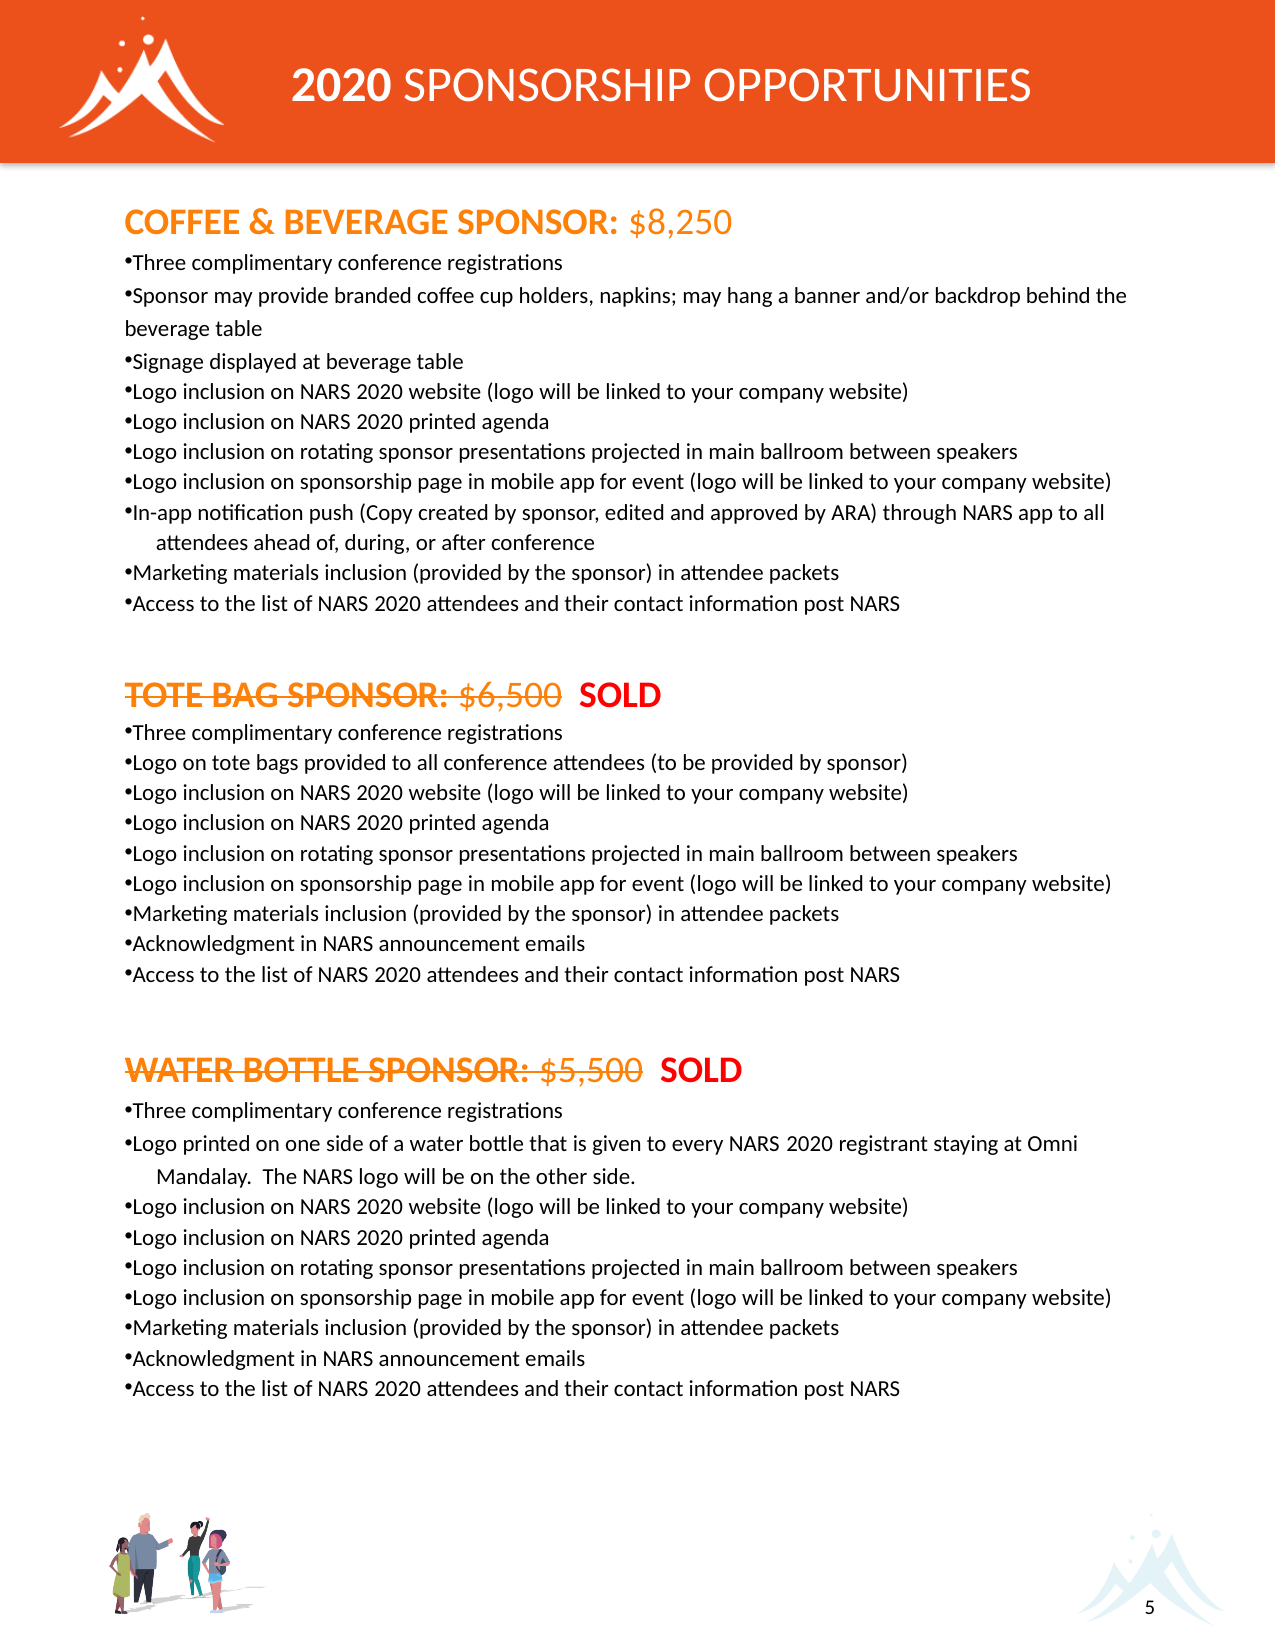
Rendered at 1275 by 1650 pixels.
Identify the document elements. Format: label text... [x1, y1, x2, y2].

text_box 2020 SPONSORSHIP OPPORTUNITIES [0, 0, 1275, 164]
picture [109, 1513, 267, 1615]
picture [59, 16, 224, 143]
list COFFEE & BEVERAGE SPONSOR: $8,250 Three complimentary conference registrations Sponsor may provide branded coffee cup holders, napkins; may hang a banner and/or backdrop behind the beverage table Signage displayed at beverage table Logo inclusion on NARS 2020 website (logo will be linked to your company website) Logo inclusion on NARS 2020 printed agenda Logo inclusion on rotating sponsor presentations projected in main ballroom between speakers Logo inclusion on sponsorship page in mobile app for event (logo will be linked to your company website) In-app notification push (Copy created by sponsor, edited and approved by ARA) through NARS app to all attendees ahead of, during, or after conference Marketing materials inclusion (provided by the sponsor) in attendee packets Access to the list of NARS 2020 attendees and their contact information post NARS TOTE BAG SPONSOR: $6,500 SOLD Three complimentary conference registrations Logo on tote bags provided to all conference attendees (to be provided by sponsor) Logo inclusion on NARS 2020 website (logo will be linked to your company website) Logo inclusion on NARS 2020 printed agenda Logo inclusion on rotating sponsor presentations projected in main ballroom between speakers Logo inclusion on sponsorship page in mobile app for event (logo will be linked to your company website) Marketing materials inclusion (provided by the sponsor) in attendee packets Acknowledgment in NARS announcement emails Access to the list of NARS 2020 attendees and their contact information post NARS WATER BOTTLE SPONSOR: $5,500 SOLD Three complimentary conference registrations Logo printed on one side of a water bottle that is given to every NARS 2020 registrant staying at Omni Mandalay. The NARS logo will be on the other side. Logo inclusion on NARS 2020 website (logo will be linked to your company website) Logo inclusion on NARS 2020 printed agenda Logo inclusion on rotating sponsor presentations projected in main ballroom between speakers Logo inclusion on sponsorship page in mobile app for event (logo will be linked to your company website) Marketing materials inclusion (provided by the sponsor) in attendee packets Acknowledgment in NARS announcement emails Access to the list of NARS 2020 attendees and their contact information post NARS [109, 180, 1177, 1538]
picture [1076, 1513, 1224, 1627]
